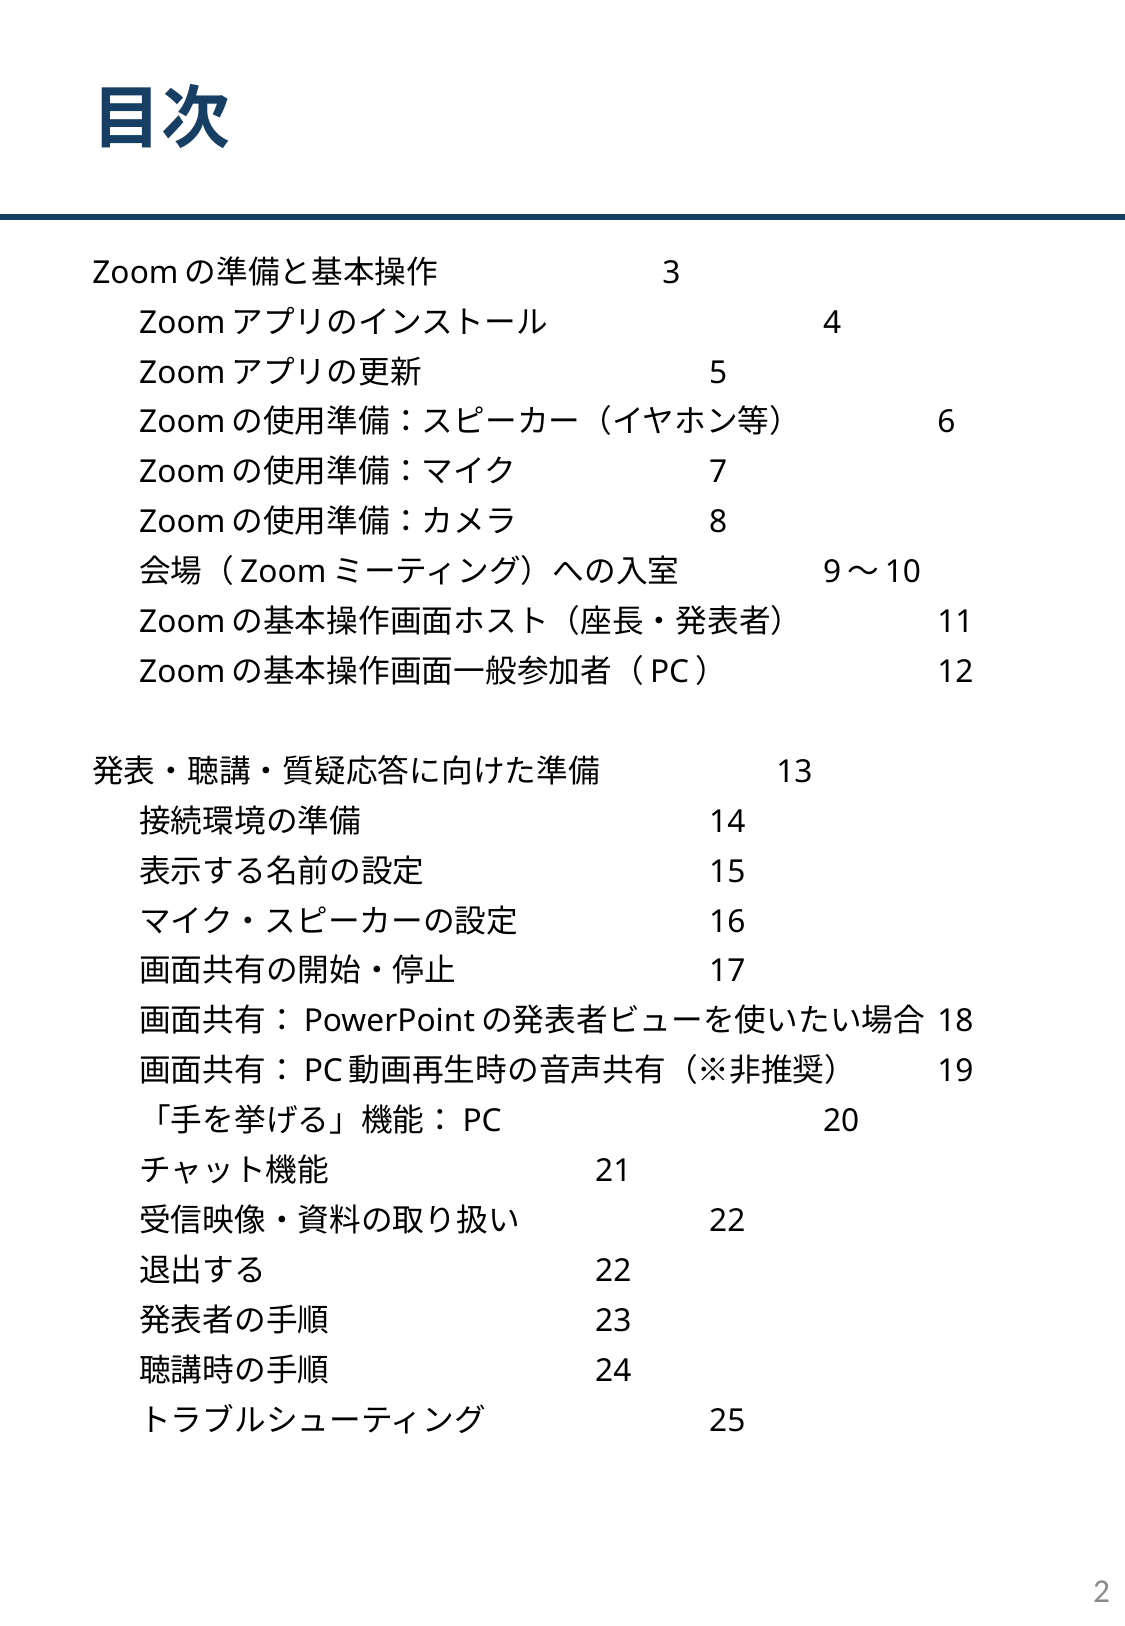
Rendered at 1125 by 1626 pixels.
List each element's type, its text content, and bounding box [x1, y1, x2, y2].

list Zoomの準備と基本操作 3 Zoomアプリのインストール 4 Zoomアプリの更新 5 Zoomの使用準備：スピーカー（イヤホン等） 6 Zoomの使用準備：マイク 7 Zoomの使用準備：カメラ 8 会場（Zoomミーティング）への入室 9～10 Zoomの基本操作画面ホスト（座長・発表者） 11 Zoomの基本操作画面一般参加者（PC） 12 発表・聴講・質疑応答に向けた準備 13 接続環境の準備 14 表示する名前の設定 15 マイク・スピーカーの設定 16 画面共有の開始・停止 17 画面共有：PowerPointの発表者ビューを使いたい場合 18 画面共有：PC動画再生時の音声共有（※非推奨） 19 「手を挙げる」機能：PC 20 チャット機能 21 受信映像・資料の取り扱い 22 退出する 22 発表者の手順 23 聴講時の手順 24 トラブルシューティング 25 [77, 244, 1048, 1460]
title 目次 [77, 32, 1048, 208]
slide_number 2 [871, 1565, 1125, 1614]
